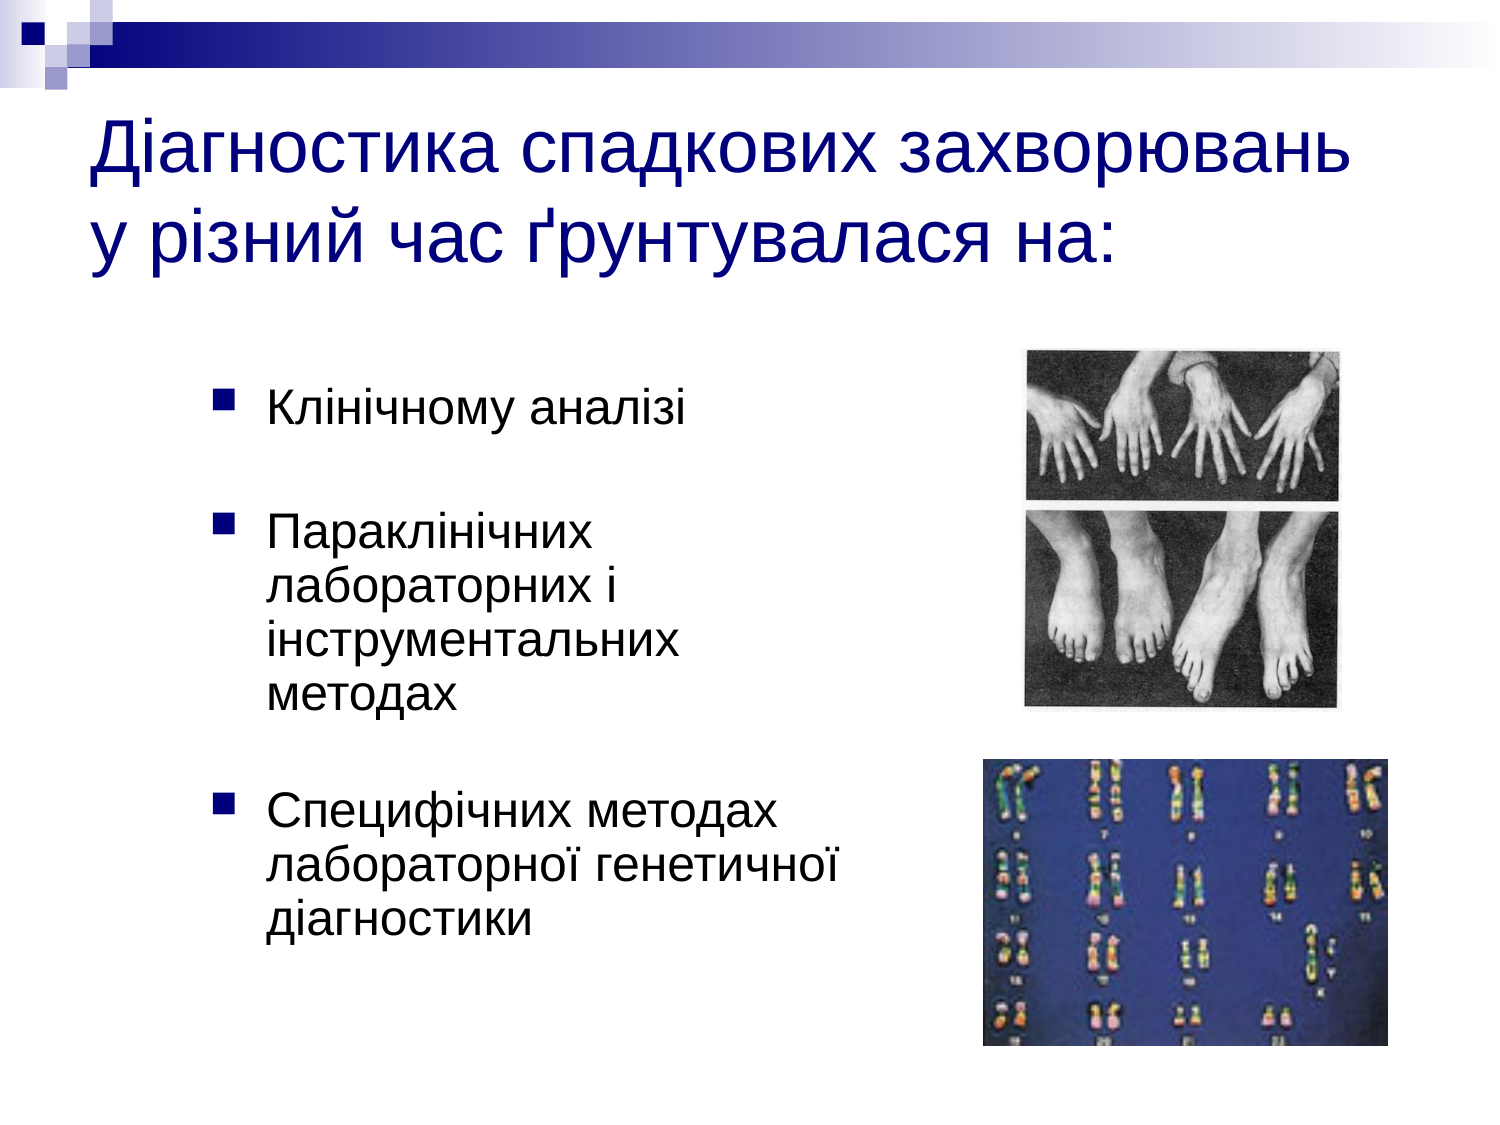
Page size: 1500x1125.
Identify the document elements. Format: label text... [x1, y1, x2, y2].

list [1021, 348, 1342, 712]
title Діагностика спадкових захворювань у різний час ґрунтувалася на: [74, 74, 1426, 301]
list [983, 759, 1388, 1047]
list Клінічному аналізі Параклінічних лабораторних і інструментальних методах Специфічних методах лабораторної генетичної діагностики [194, 373, 858, 1049]
